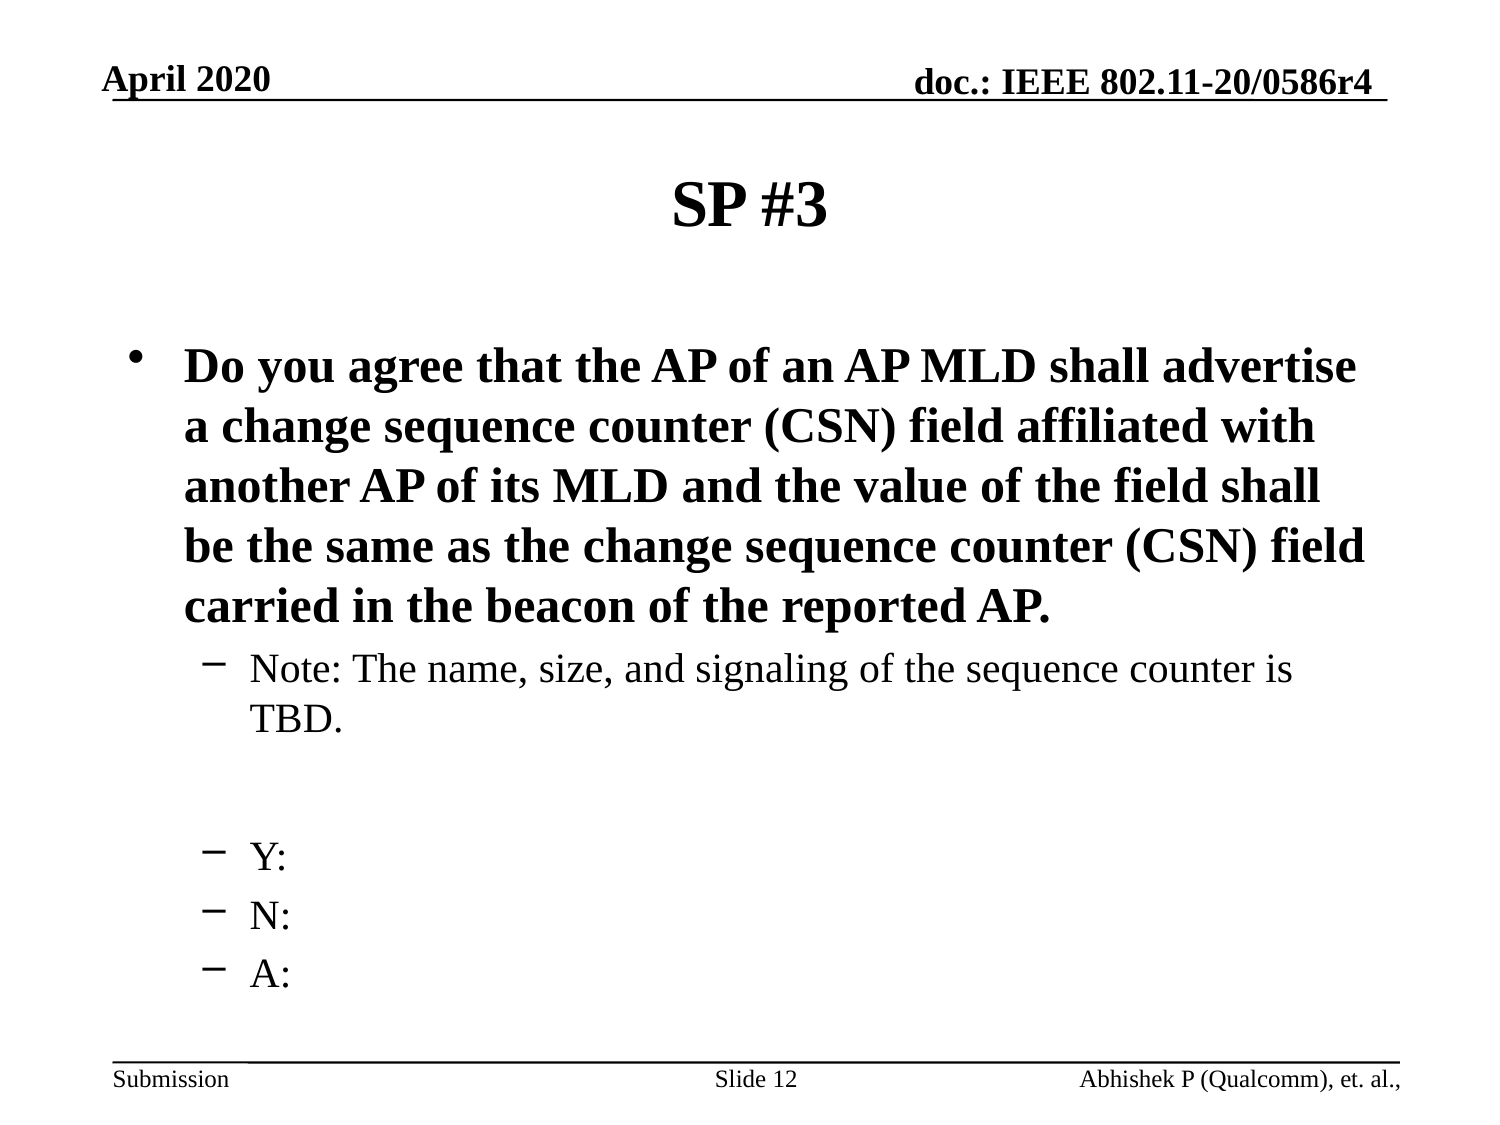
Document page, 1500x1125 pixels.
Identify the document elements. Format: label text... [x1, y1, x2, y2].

title SP #3 [112, 112, 1388, 288]
slide_number Slide 12 [712, 1061, 801, 1093]
list Do you agree that the AP of an AP MLD shall advertise a change sequence counter (CSN) field affiliated with another AP of its MLD and the value of the field shall be the same as the change sequence counter (CSN) field carried in the beacon of the reported AP. Note: The name, size, and signaling of the sequence counter is TBD. Y: N: A: [112, 324, 1388, 1052]
footer Abhishek P (Qualcomm), et. al., [949, 1061, 1402, 1093]
